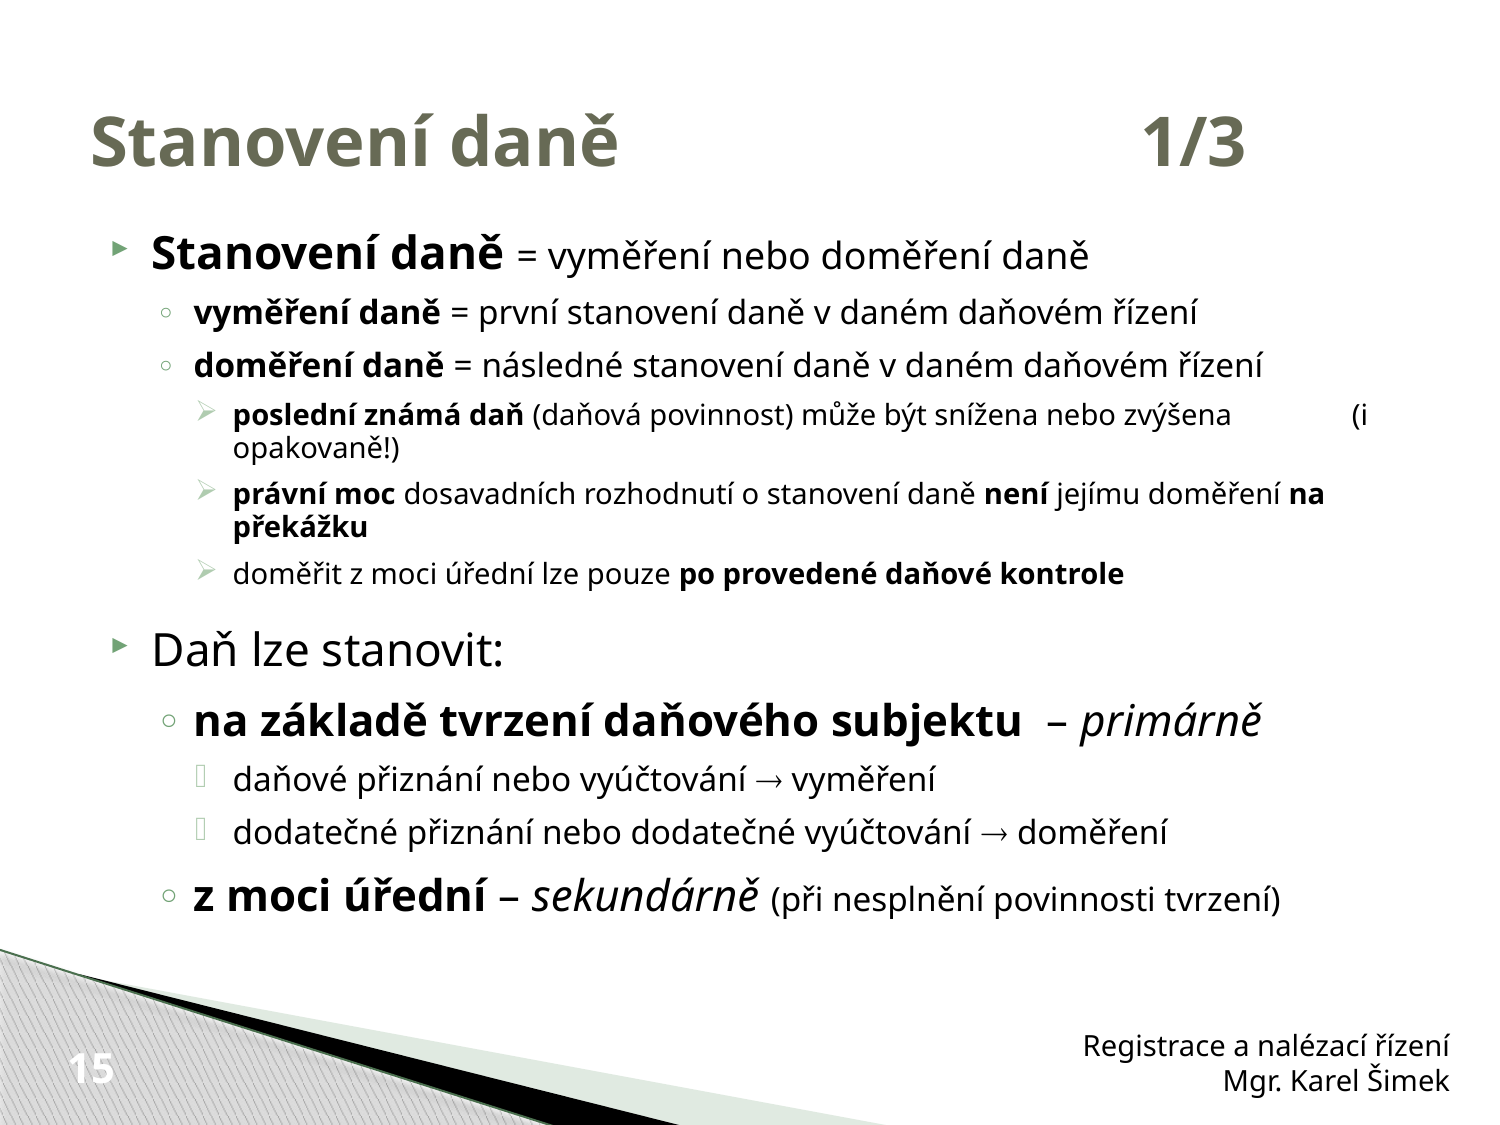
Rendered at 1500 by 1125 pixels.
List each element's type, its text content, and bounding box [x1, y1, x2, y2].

list Stanovení daně = vyměření nebo doměření daně vyměření daně = první stanovení daně v daném daňovém řízení doměření daně = následné stanovení daně v daném daňovém řízení poslední známá daň (daňová povinnost) může být snížena nebo zvýšena (i opakovaně!) právní moc dosavadních rozhodnutí o stanovení daně není jejímu doměření na překážku doměřit z moci úřední lze pouze po provedené daňové kontrole Daň lze stanovit: na základě tvrzení daňového subjektu – primárně daňové přiznání nebo vyúčtování  vyměření dodatečné přiznání nebo dodatečné vyúčtování  doměření z moci úřední – sekundárně (při nesplnění povinnosti tvrzení) [76, 219, 1428, 1012]
text_box 15 [53, 1034, 276, 1107]
text_box Registrace a nalézací řízení Mgr. Karel Šimek [738, 1019, 1465, 1105]
title Stanovení daně 1/3 [75, 45, 1425, 233]
